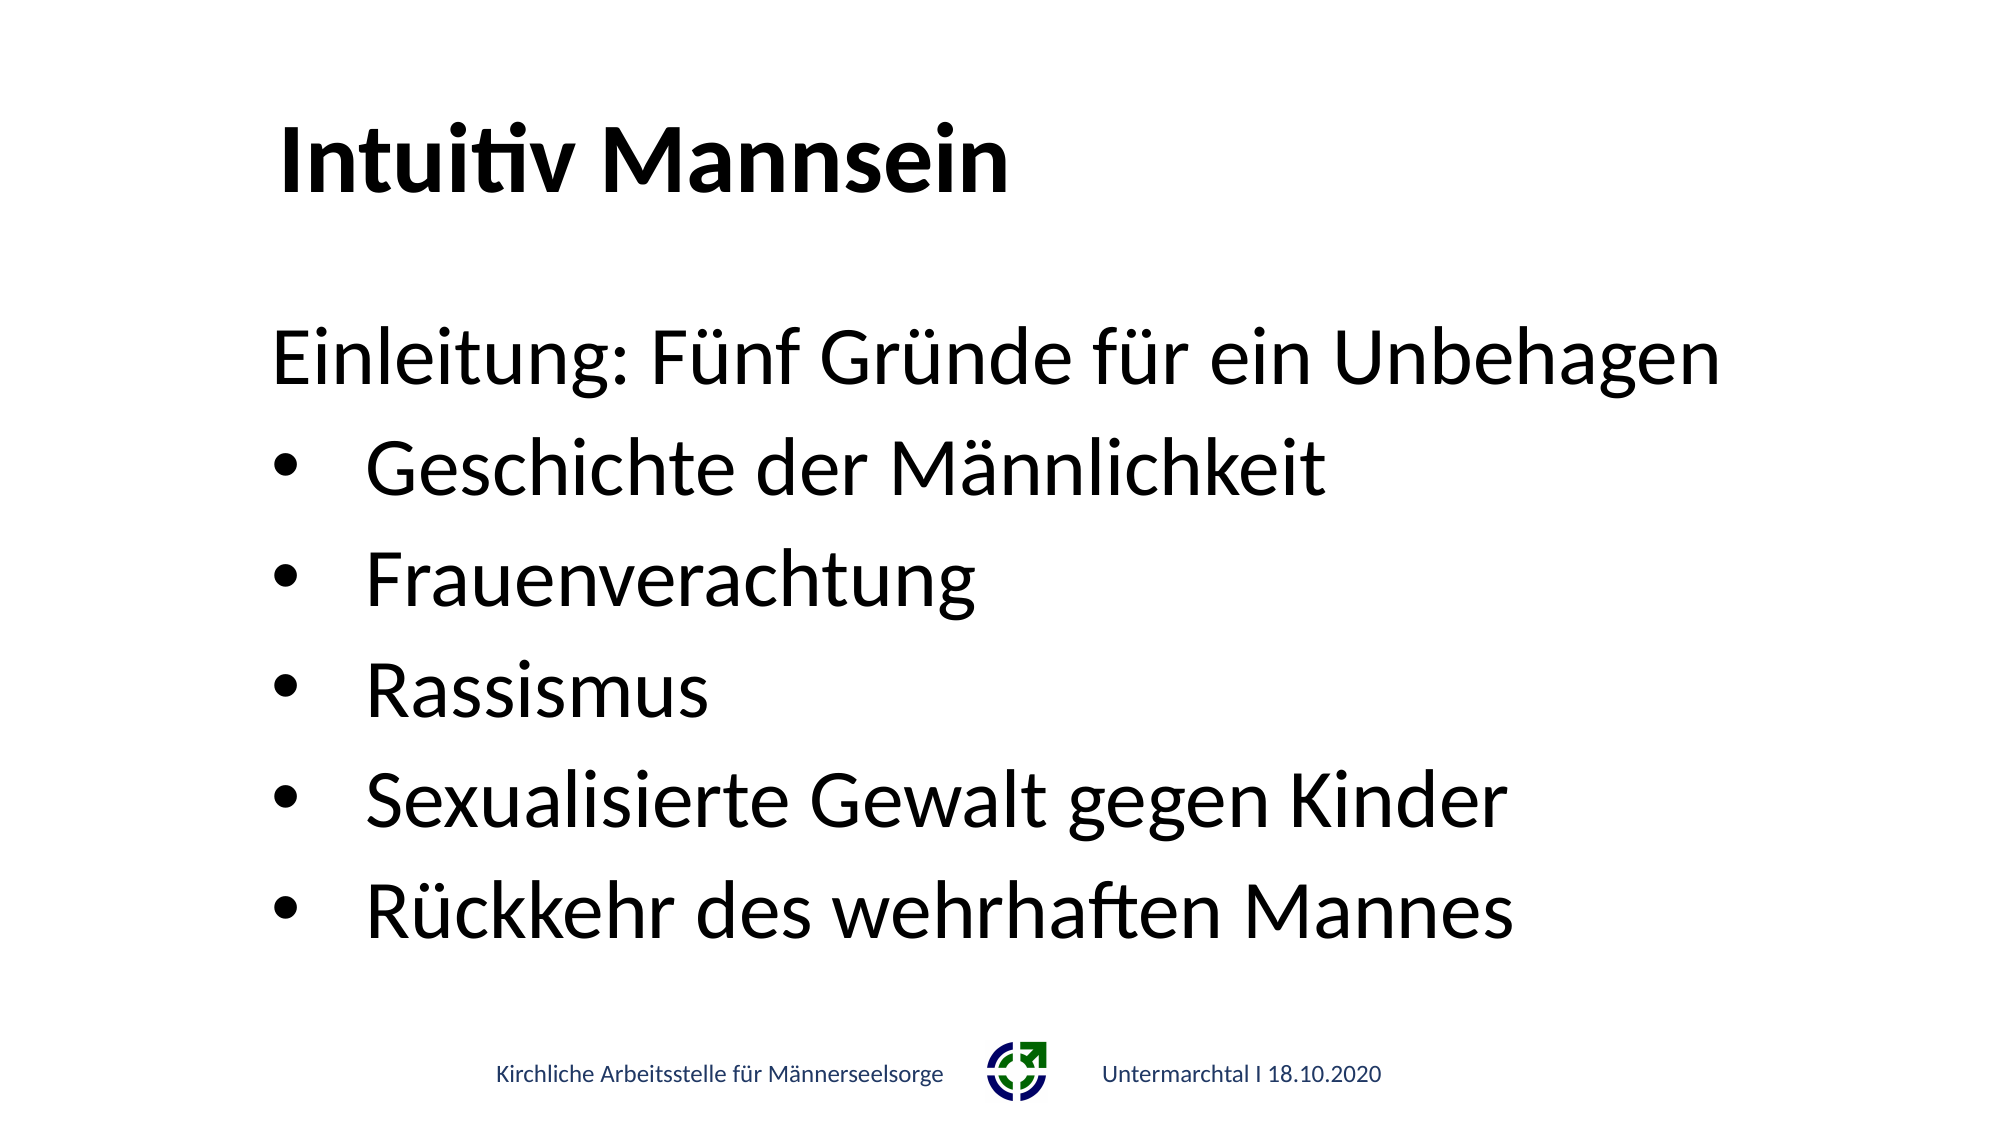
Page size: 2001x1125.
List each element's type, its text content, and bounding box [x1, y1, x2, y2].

footer Kirchliche Arbeitsstelle für Männerseelsorge Untermarchtal I 18.10.2020 [129, 1042, 985, 1103]
subtitle Einleitung: Fünf Gründe für ein Unbehagen Geschichte der Männlichkeit Frauenverachtung Rassismus Sexualisierte Gewalt gegen Kinder Rückkehr des wehrhaften Mannes [256, 305, 1757, 1003]
picture [985, 1040, 1049, 1103]
footer Kirchliche Arbeitsstelle für Männerseelsorge Untermarchtal I 18.10.2020 [1049, 1042, 1764, 1103]
title Intuitiv Mannsein [263, 95, 1750, 222]
